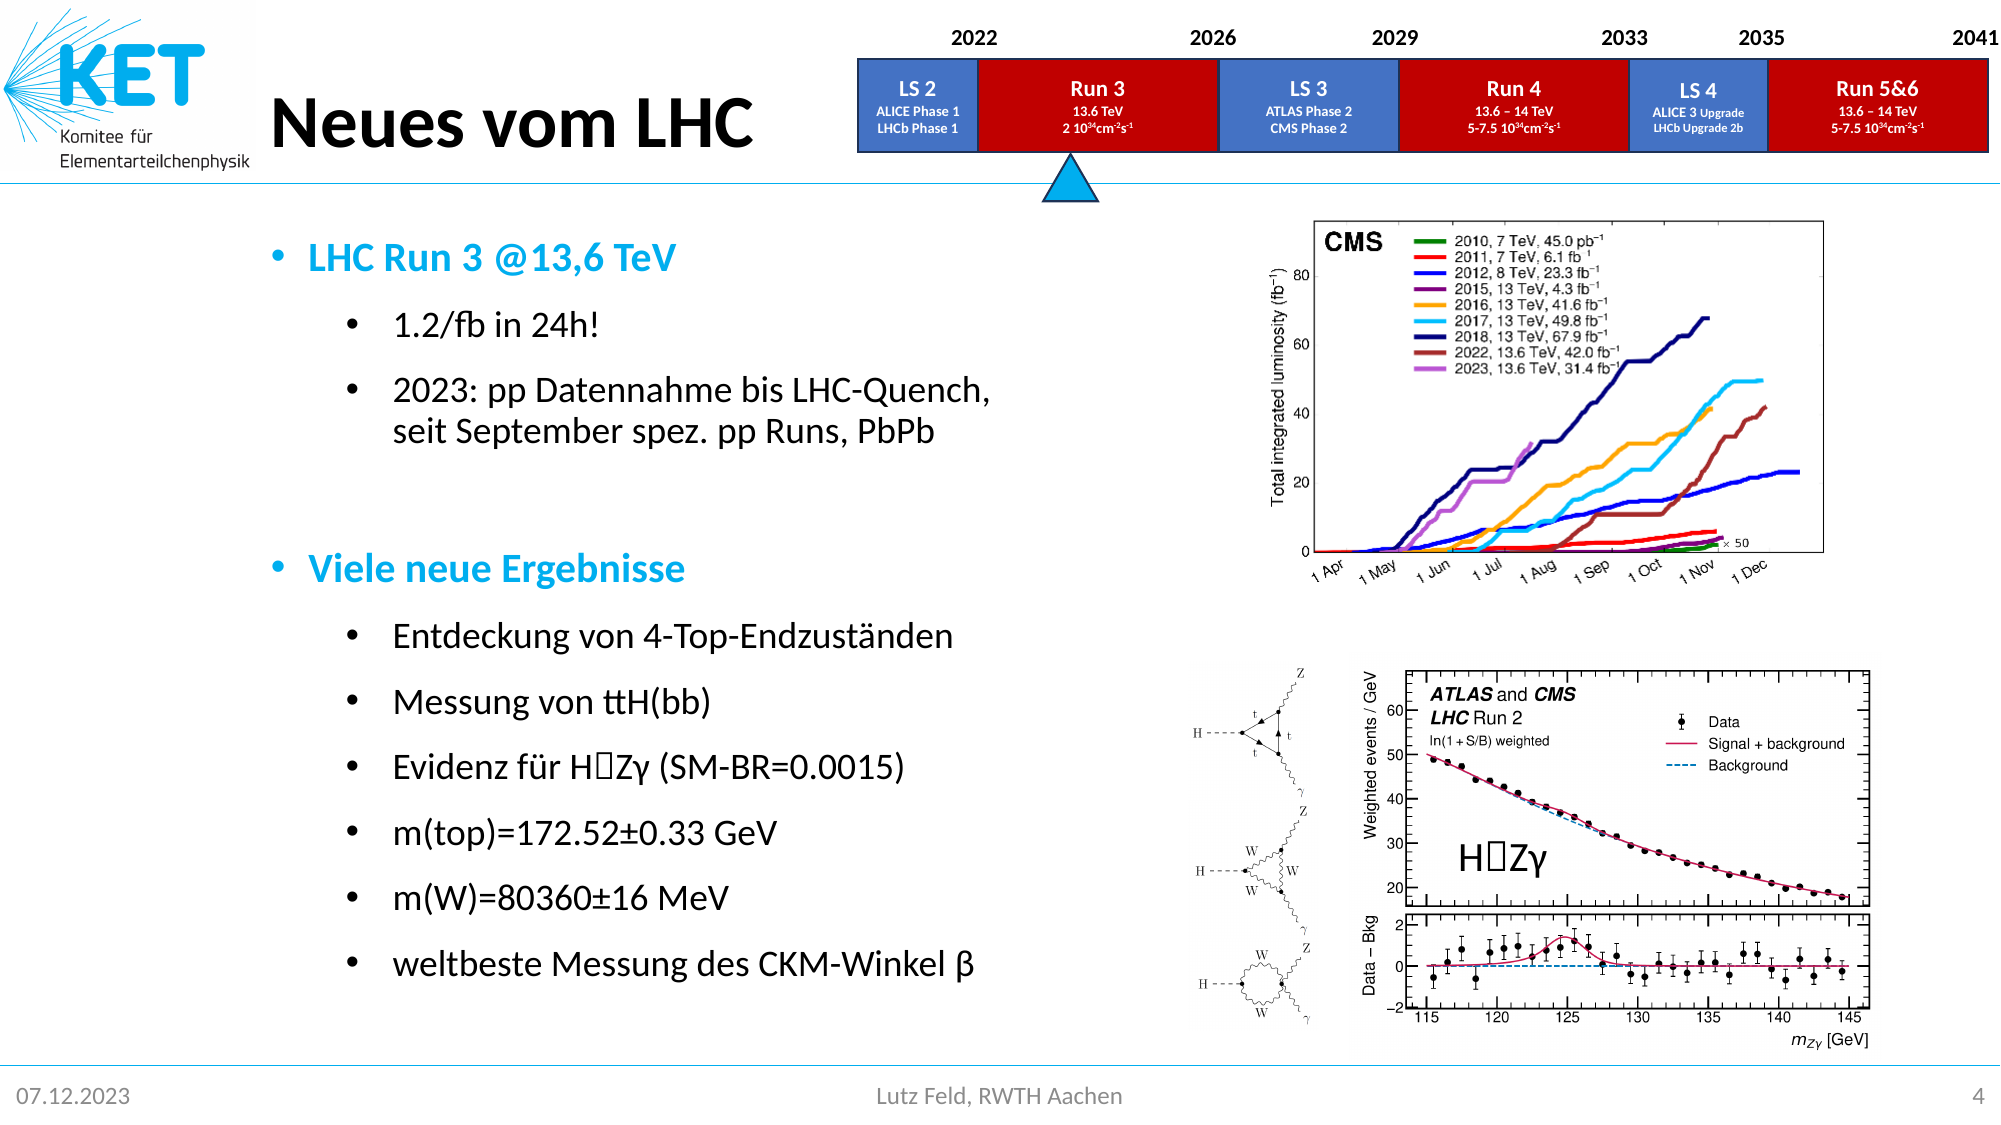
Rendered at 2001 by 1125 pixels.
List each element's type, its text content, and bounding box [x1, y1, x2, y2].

footer Lutz Feld, RWTH Aachen [475, 1065, 1525, 1125]
slide_number 4 [1550, 1065, 2000, 1125]
title Neues vom LHC [255, 0, 1981, 171]
picture [1259, 205, 1834, 591]
list LHC Run 3 @13,6 TeV 1.2/fb in 24h! 2023: pp Datennahme bis LHC-Quench, seit September spez. pp Runs, PbPb Viele neue Ergebnisse Entdeckung von 4-Top-Endzuständen Messung von ttH(bb) Evidenz für HZγ (SM-BR=0.0015) m(top)=172.52±0.33 GeV m(W)=80360±16 MeV weltbeste Messung des CKM-Winkel β [255, 227, 1120, 1061]
text_box [1041, 152, 1100, 203]
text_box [858, 14, 2000, 152]
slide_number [1, 1065, 452, 1125]
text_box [1188, 652, 1882, 1061]
